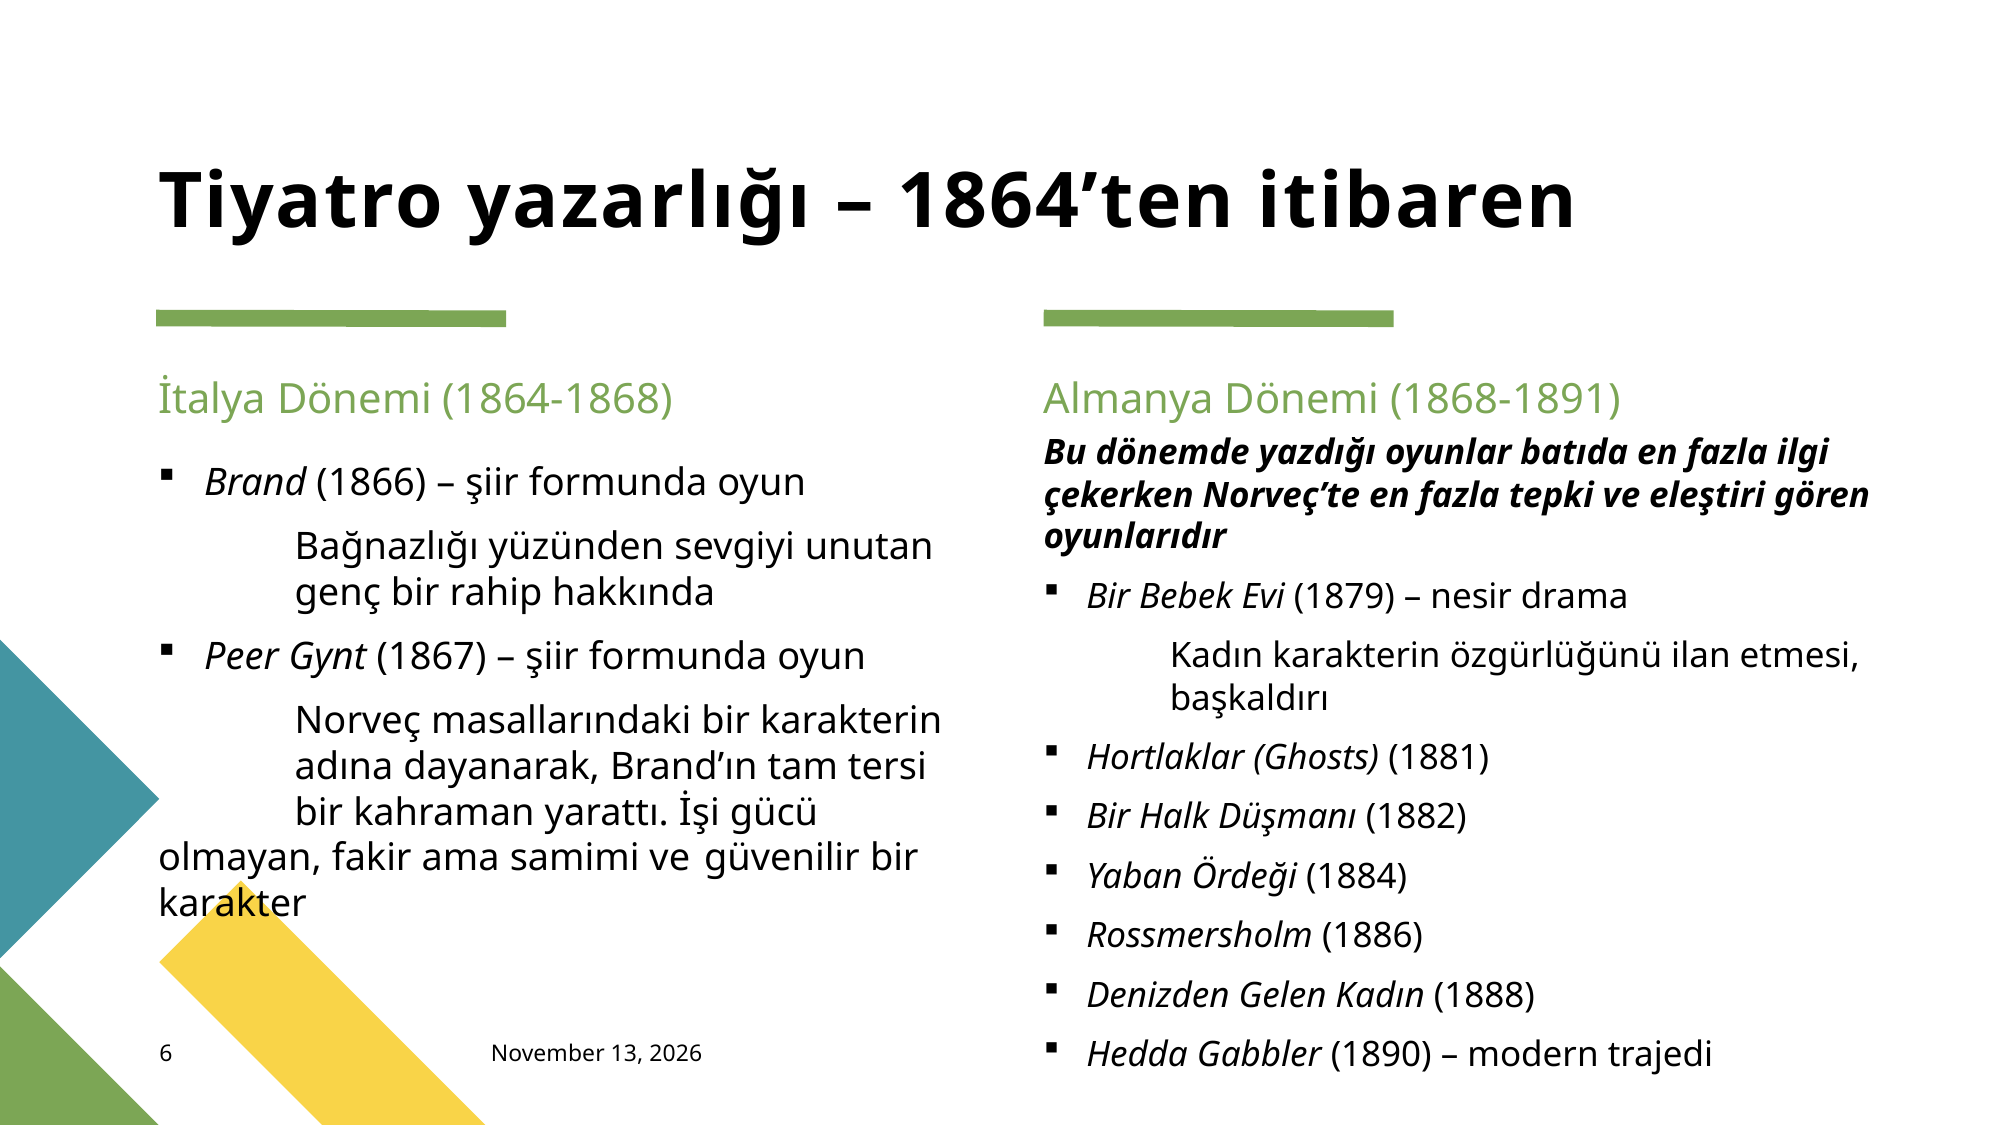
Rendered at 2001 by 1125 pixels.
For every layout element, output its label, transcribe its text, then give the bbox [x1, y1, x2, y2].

list Bu dönemde yazdığı oyunlar batıda en fazla ilgi çekerken Norveç’te en fazla tepki ve eleştiri gören oyunlarıdır Bir Bebek Evi (1879) – nesir drama Kadın karakterin özgürlüğünü ilan etmesi, başkaldırı Hortlaklar (Ghosts) (1881) Bir Halk Düşmanı (1882) Yaban Ördeği (1884) Rossmersholm (1886) Denizden Gelen Kadın (1888) Hedda Gabbler (1890) – modern trajedi [1043, 429, 1897, 1080]
list Almanya Dönemi (1868-1891) [1043, 377, 1826, 429]
list İtalya Dönemi (1864-1868) [158, 377, 950, 444]
title Tiyatro yazarlığı – 1864’ten itibaren [158, 144, 1612, 245]
slide_number 6 [159, 1038, 246, 1080]
text_box November 17, 2023 [490, 1038, 707, 1080]
list Brand (1866) – şiir formunda oyun Bağnazlığı yüzünden sevgiyi unutan genç bir rahip hakkında Peer Gynt (1867) – şiir formunda oyun Norveç masallarındaki bir karakterin adına dayanarak, Brand’ın tam tersi bir kahraman yarattı. İşi gücü olmayan, fakir ama samimi ve güvenilir bir karakter [158, 457, 950, 930]
